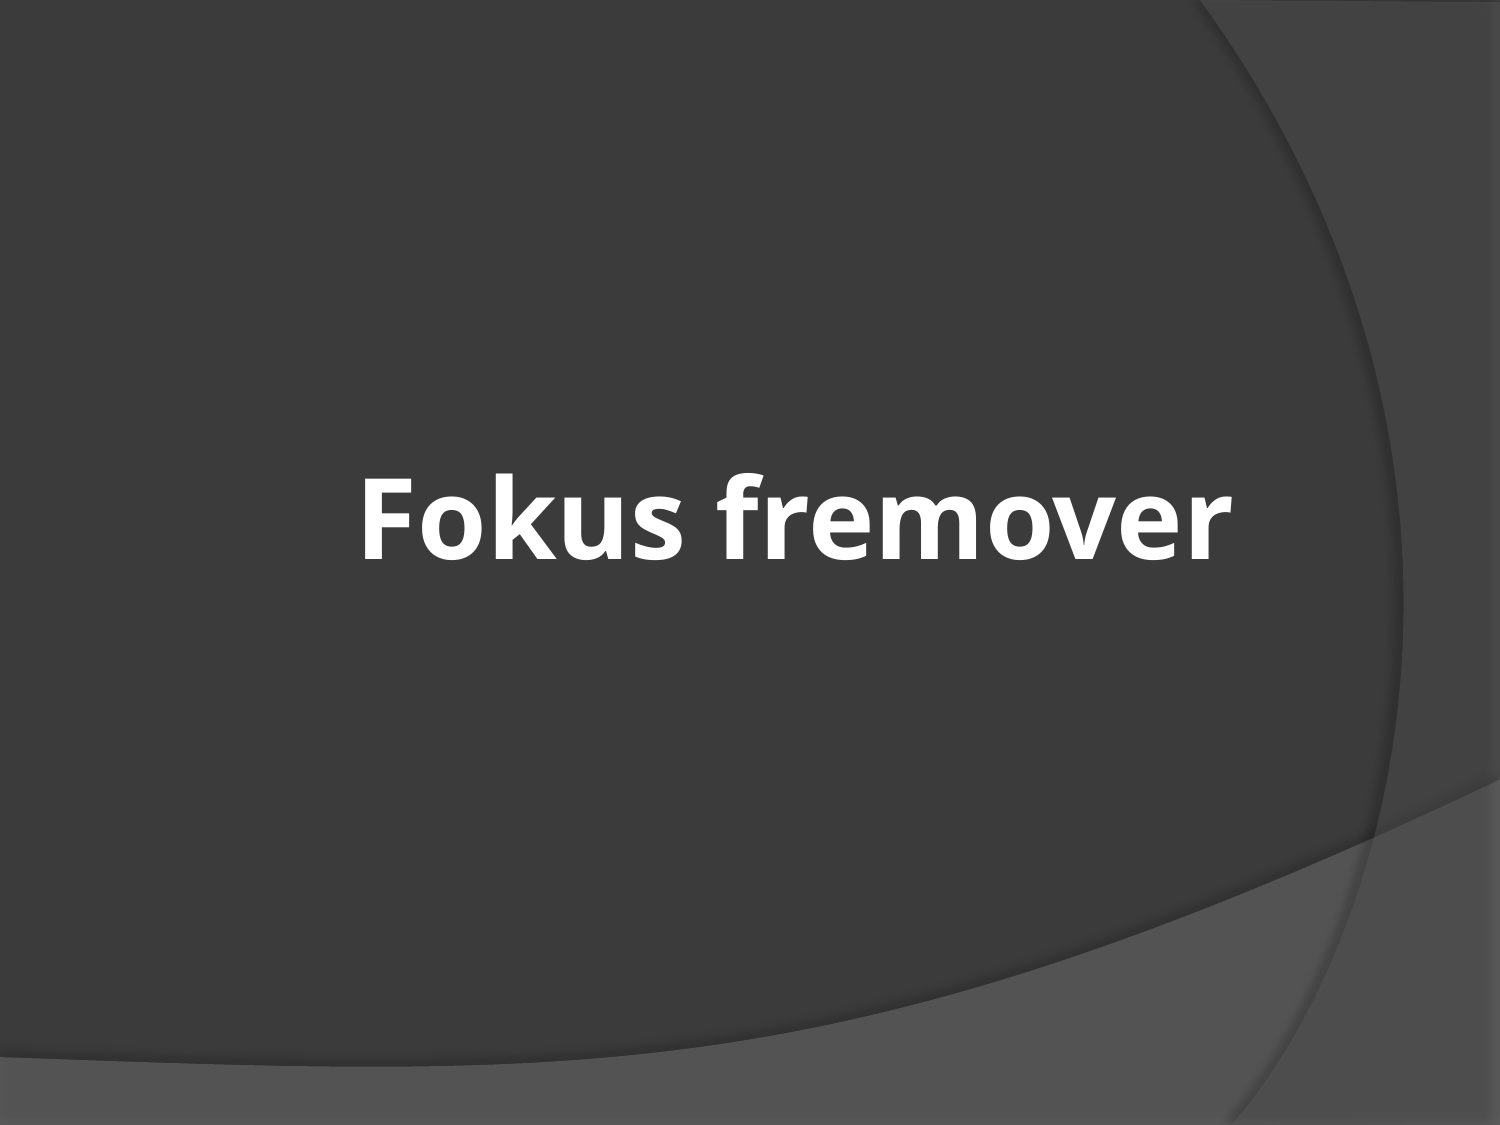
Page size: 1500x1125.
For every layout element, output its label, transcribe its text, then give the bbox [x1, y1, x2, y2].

title Fokus fremover [348, 420, 1500, 609]
